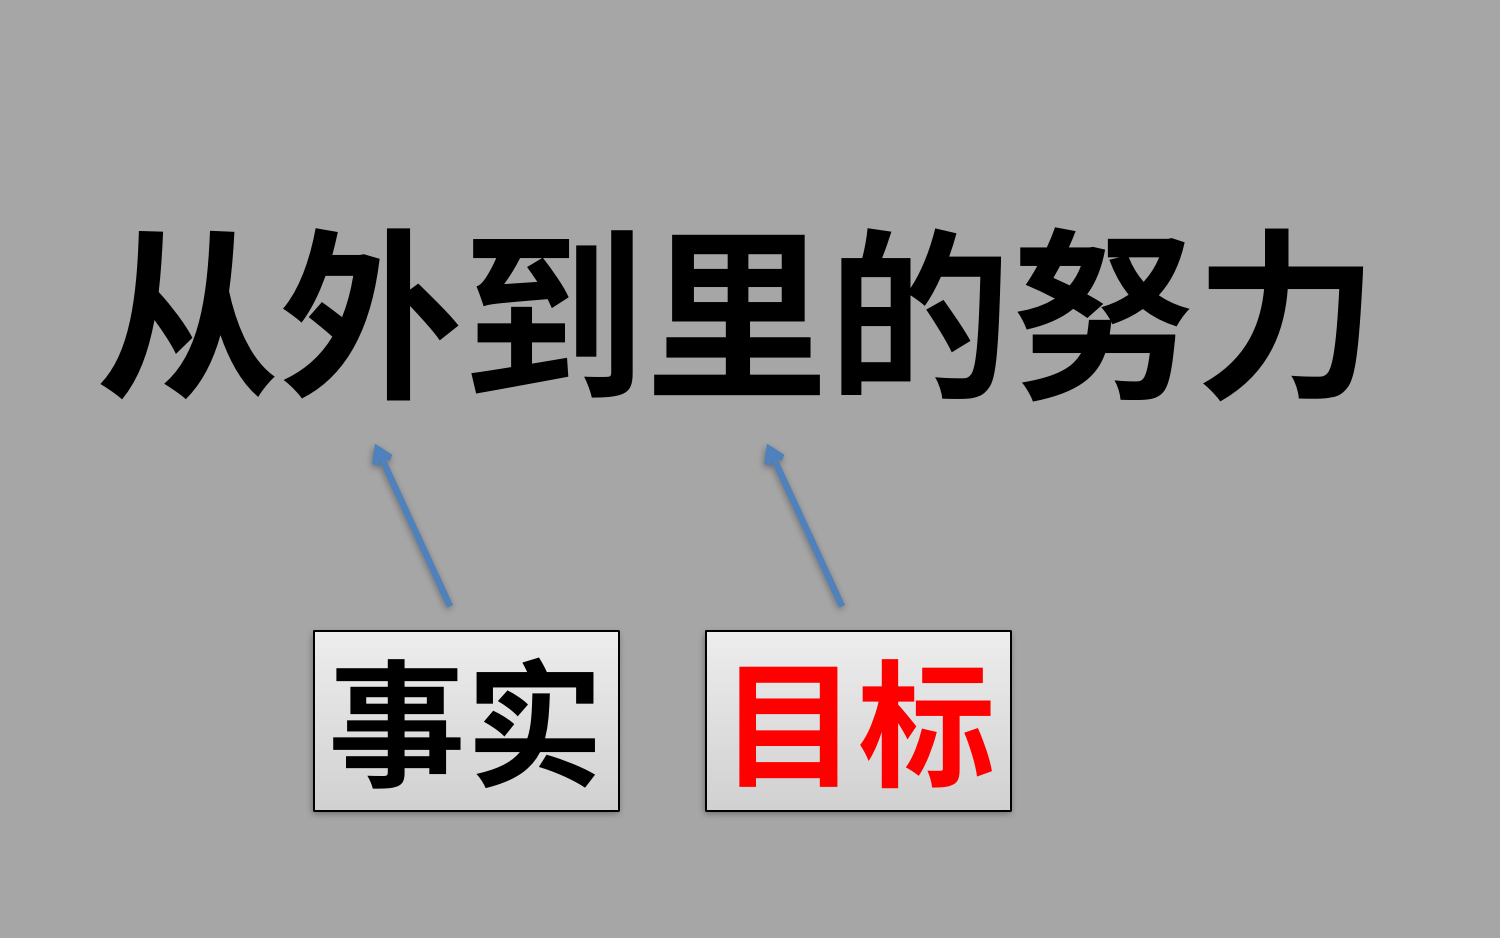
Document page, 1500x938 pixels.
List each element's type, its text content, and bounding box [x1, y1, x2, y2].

text_box 从外到里的努力 [0, 193, 1500, 429]
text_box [312, 443, 621, 814]
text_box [704, 443, 1013, 814]
